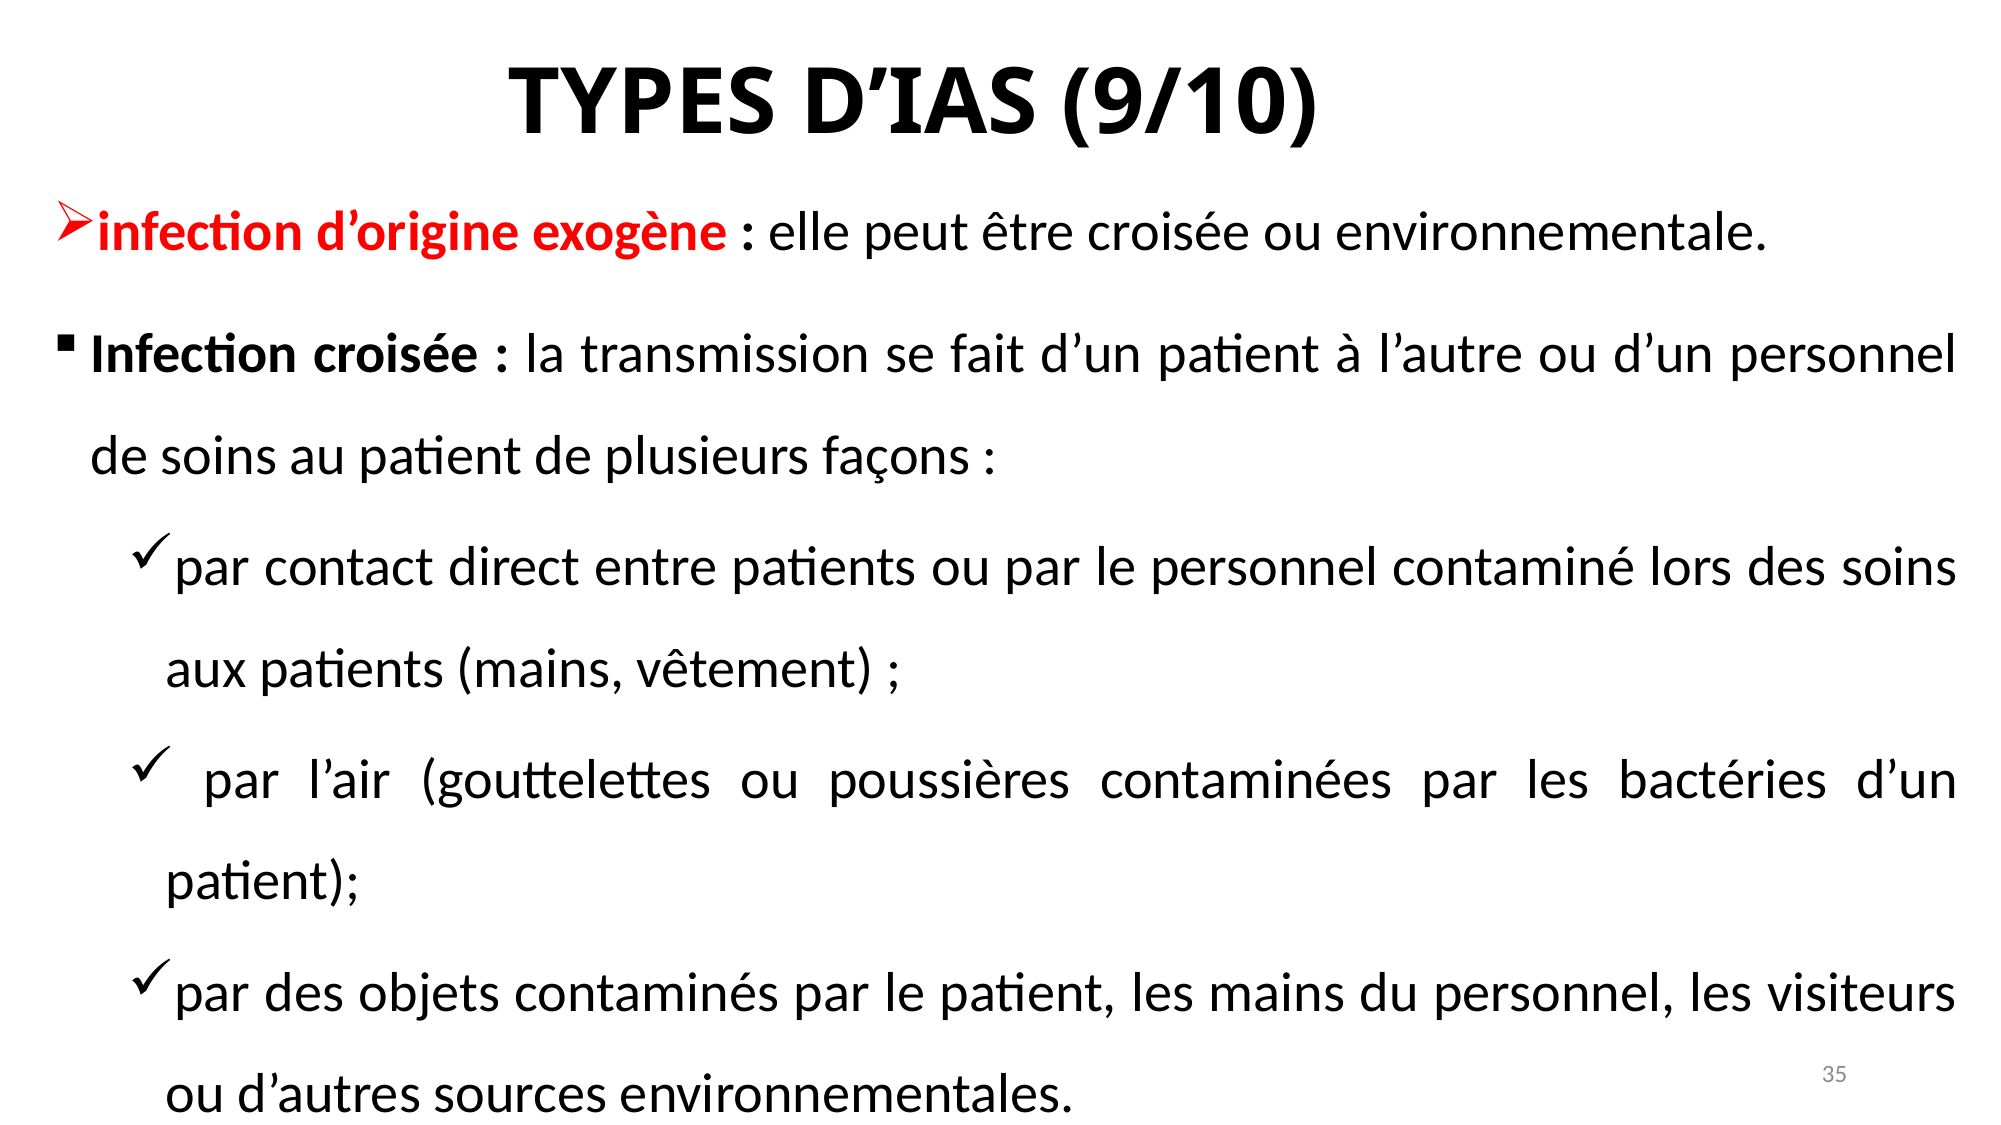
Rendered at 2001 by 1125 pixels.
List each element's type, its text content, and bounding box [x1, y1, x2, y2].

slide_number 35 [1412, 1042, 1863, 1103]
list infection d’origine exogène : elle peut être croisée ou environnementale. Infection croisée : la transmission se fait d’un patient à l’autre ou d’un personnel de soins au patient de plusieurs façons : par contact direct entre patients ou par le personnel contaminé lors des soins aux patients (mains, vêtement) ; par l’air (gouttelettes ou poussières contaminées par les bactéries d’un patient); par des objets contaminés par le patient, les mains du personnel, les visiteurs ou d’autres sources environnementales. [38, 153, 1974, 1103]
title TYPES D’IAS (9/10) [99, 35, 1817, 153]
